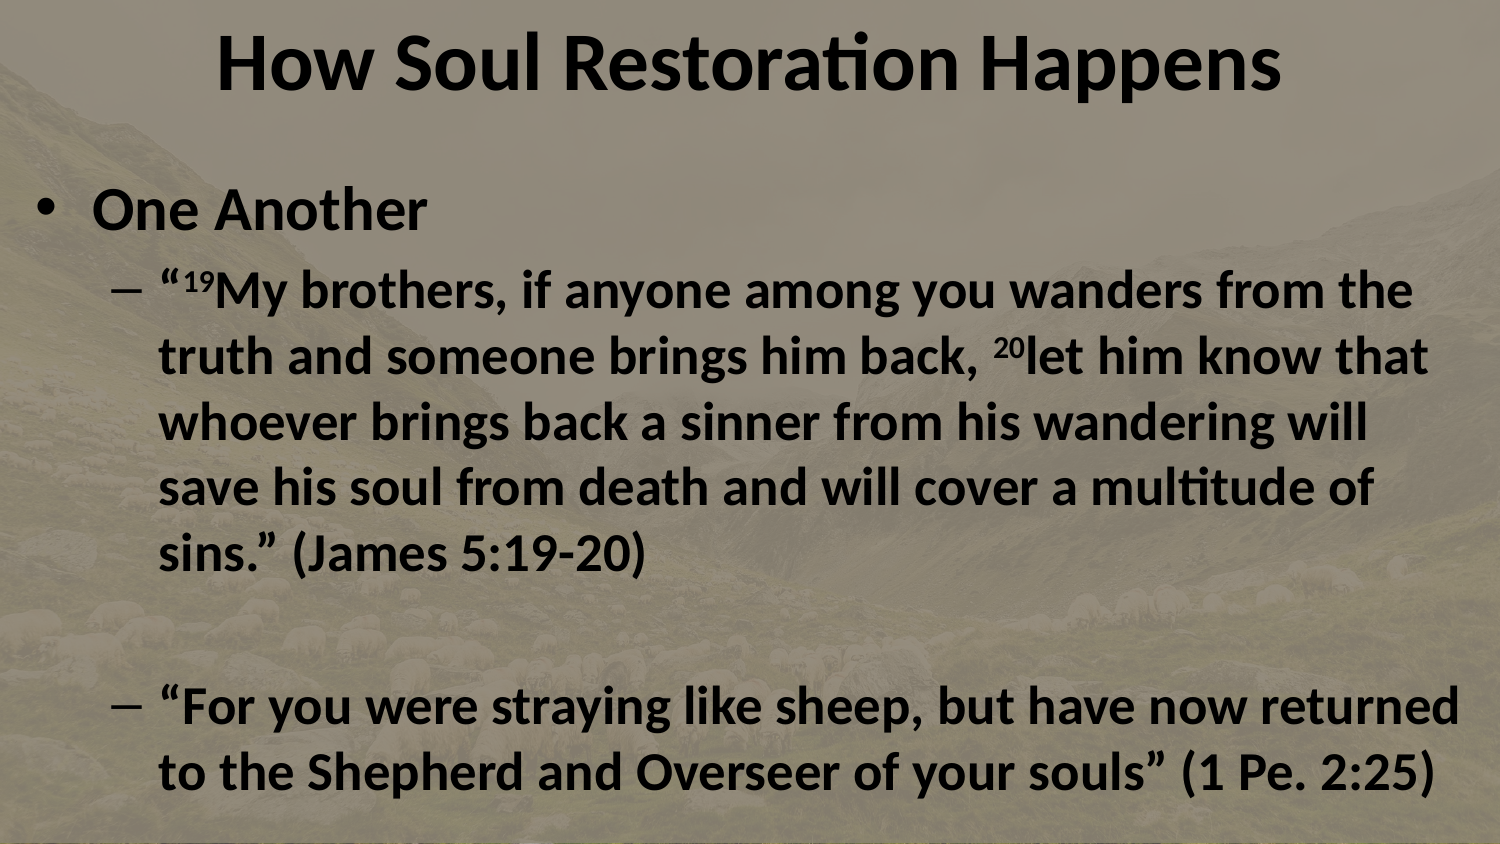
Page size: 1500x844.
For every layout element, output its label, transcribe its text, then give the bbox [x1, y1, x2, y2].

text_box One Another “19My brothers, if anyone among you wanders from the truth and someone brings him back, 20let him know that whoever brings back a sinner from his wandering will save his soul from death and will cover a multitude of sins.” (James 5:19-20) “For you were straying like sheep, but have now returned to the Shepherd and Overseer of your souls” (1 Pe. 2:25) [20, 160, 1480, 826]
list How Soul Restoration Happens [0, 0, 1500, 844]
